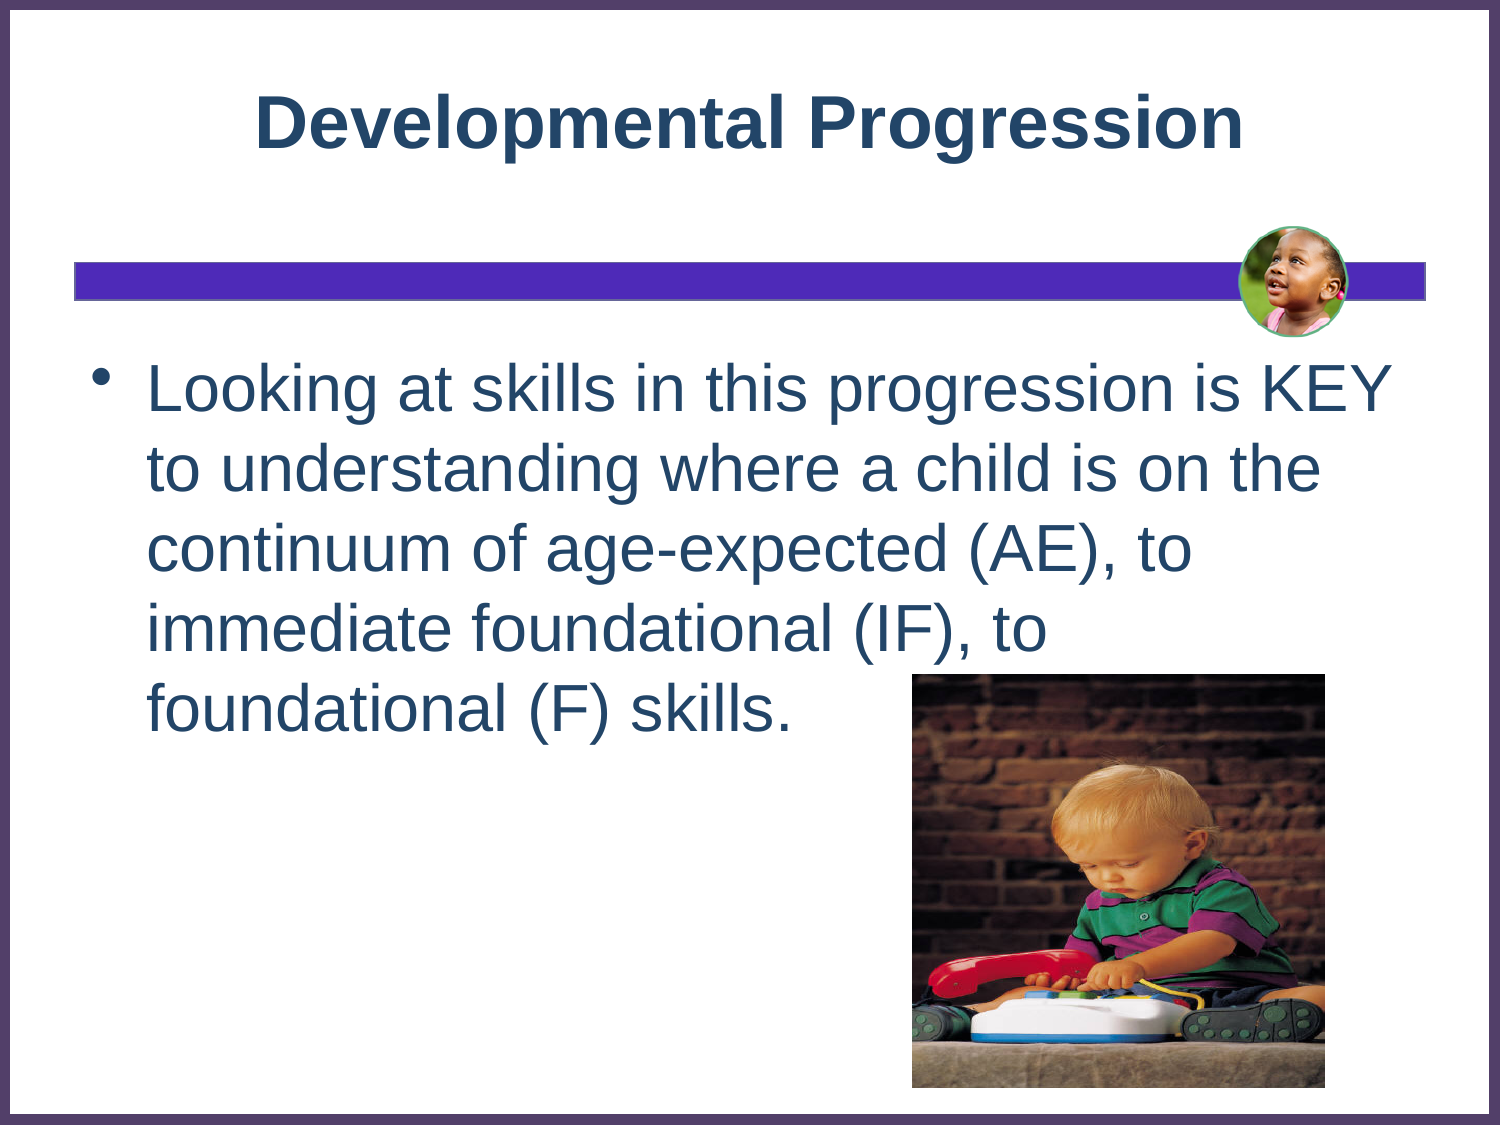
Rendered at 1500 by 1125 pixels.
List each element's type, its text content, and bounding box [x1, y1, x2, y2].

list Looking at skills in this progression is KEY to understanding where a child is on the continuum of age-expected (AE), to immediate foundational (IF), to foundational (F) skills. [74, 337, 1426, 1025]
title Developmental Progression [87, 24, 1413, 213]
picture [1237, 224, 1350, 337]
picture [912, 674, 1326, 1088]
